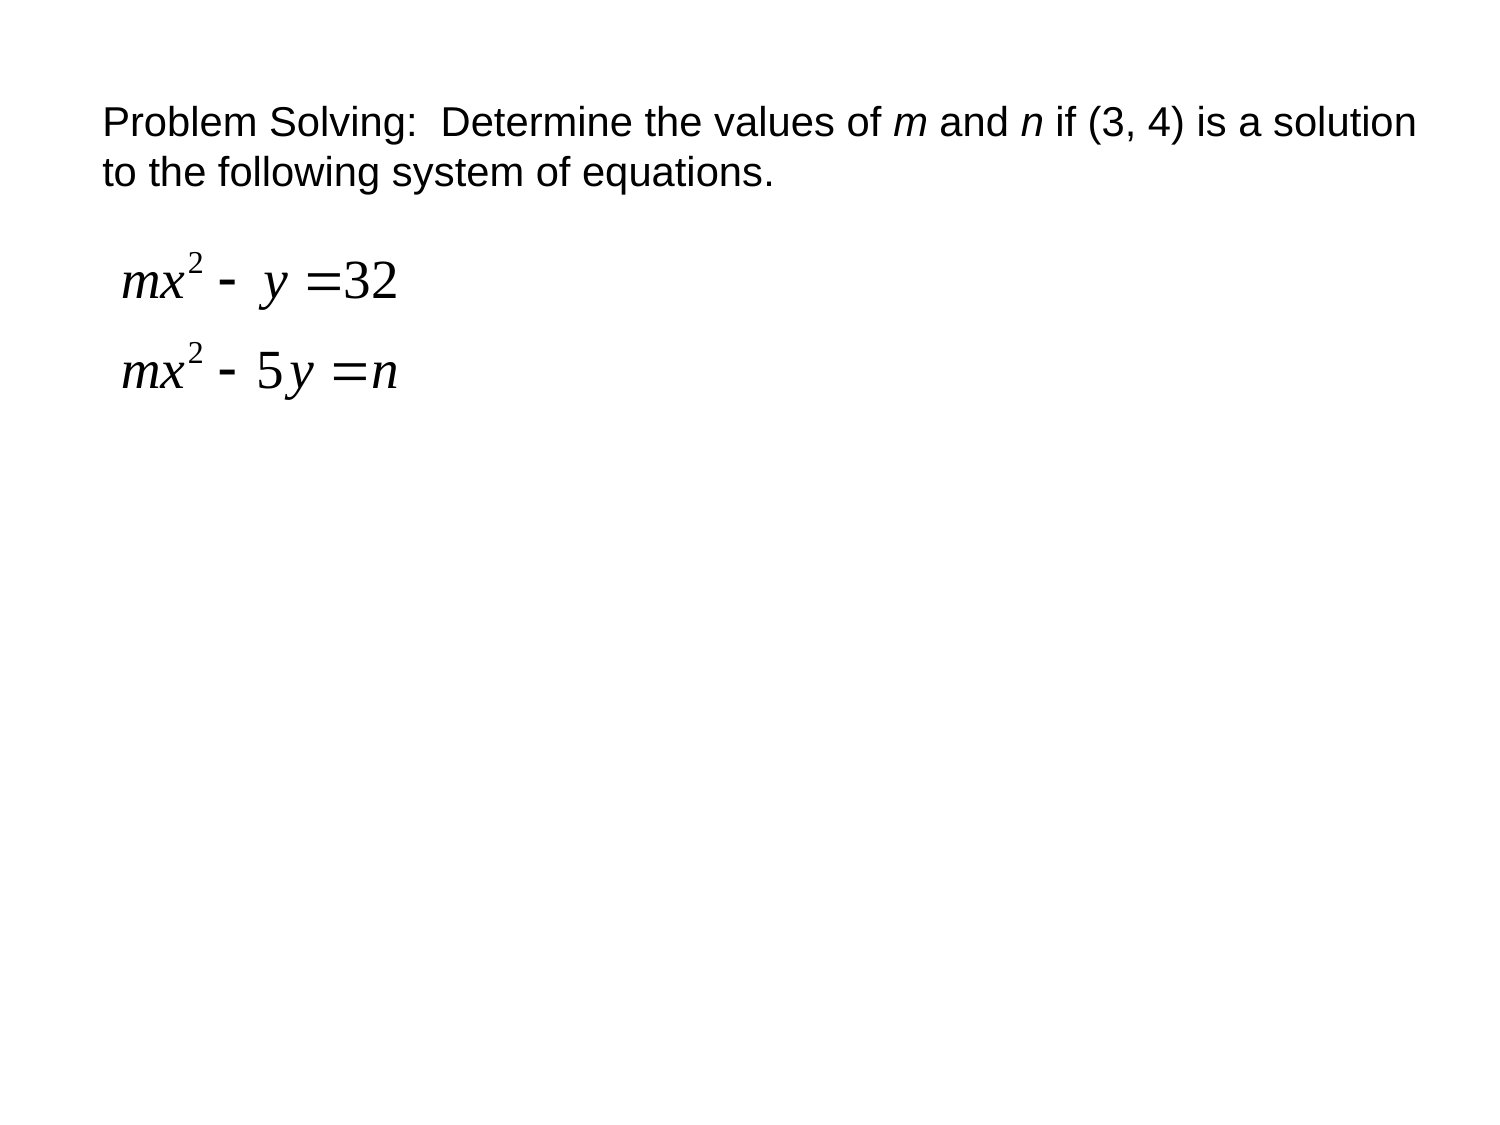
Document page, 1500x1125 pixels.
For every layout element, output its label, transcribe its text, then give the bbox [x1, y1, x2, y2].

text_box Problem Solving: Determine the values of m and n if (3, 4) is a solution to the following system of equations. [87, 87, 1463, 203]
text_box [112, 237, 408, 413]
